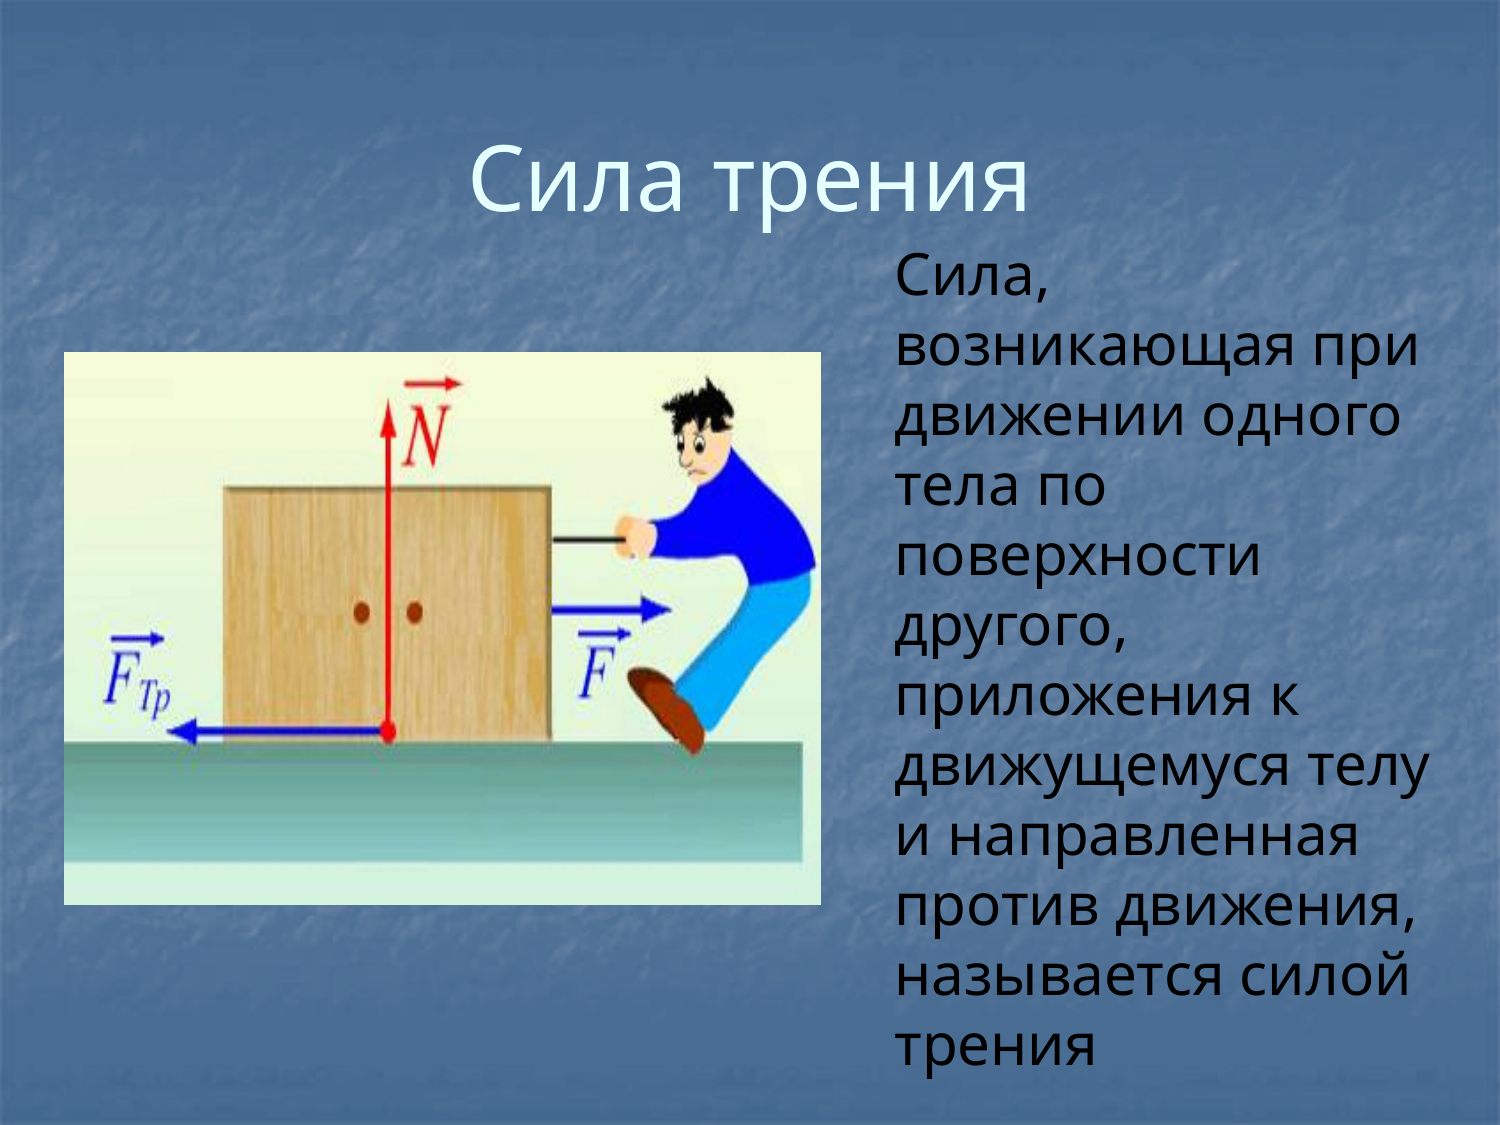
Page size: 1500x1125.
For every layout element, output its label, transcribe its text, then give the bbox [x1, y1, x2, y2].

picture [64, 351, 822, 906]
title Сила трения [74, 62, 1426, 288]
text_box Сила, возникающая при движении одного тела по поверхности другого, приложения к движущемуся телу и направленная против движения, называется силой трения [879, 290, 1474, 1024]
